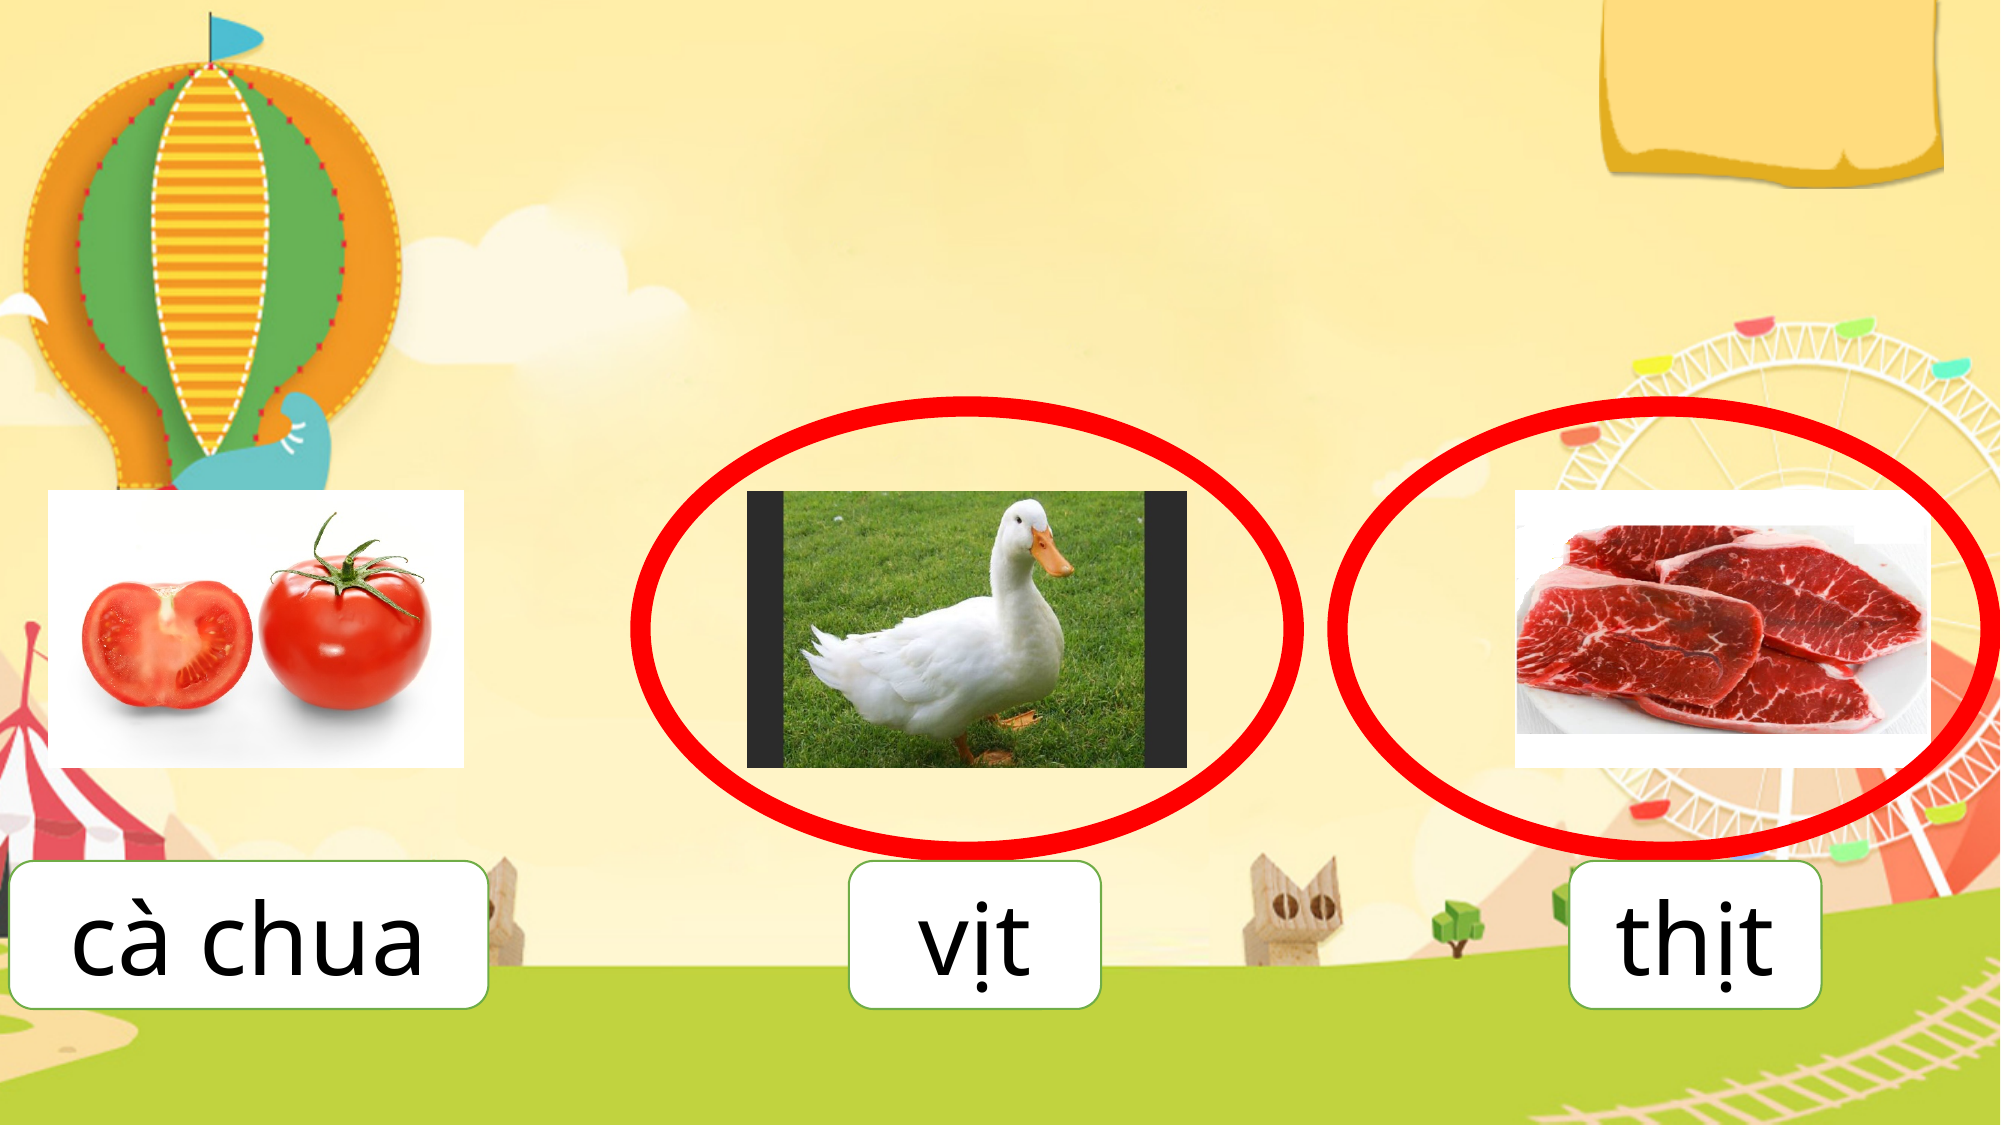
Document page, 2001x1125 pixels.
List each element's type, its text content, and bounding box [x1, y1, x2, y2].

text_box [630, 396, 1304, 859]
picture [0, 0, 2001, 1125]
text_box [1327, 396, 2000, 859]
text_box vịt [847, 859, 1103, 1011]
text_box thịt [1568, 859, 1823, 1011]
text_box cà chua [7, 859, 490, 1011]
